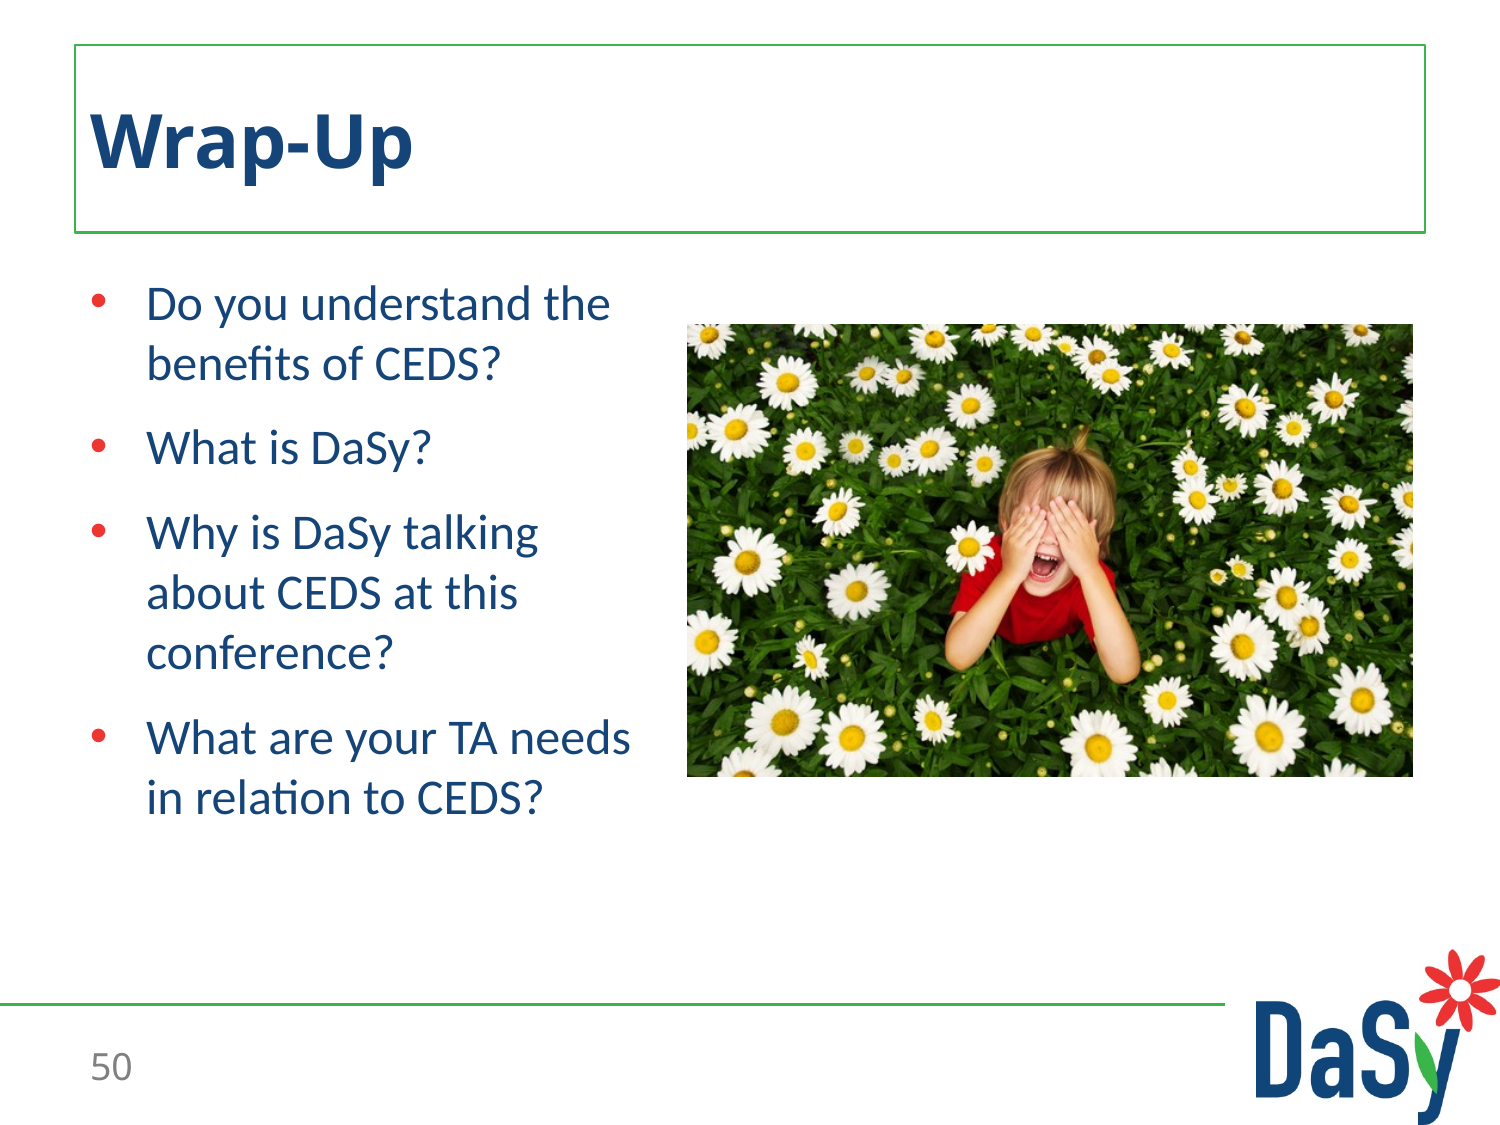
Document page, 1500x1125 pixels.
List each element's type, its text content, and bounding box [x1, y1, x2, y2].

picture [687, 324, 1413, 778]
slide_number 50 [75, 1038, 425, 1098]
title Wrap-Up [74, 44, 1426, 234]
list Do you understand the benefits of CEDS? What is DaSy? Why is DaSy talking about CEDS at this conference? What are your TA needs in relation to CEDS? [75, 262, 663, 925]
picture [1256, 949, 1500, 1125]
